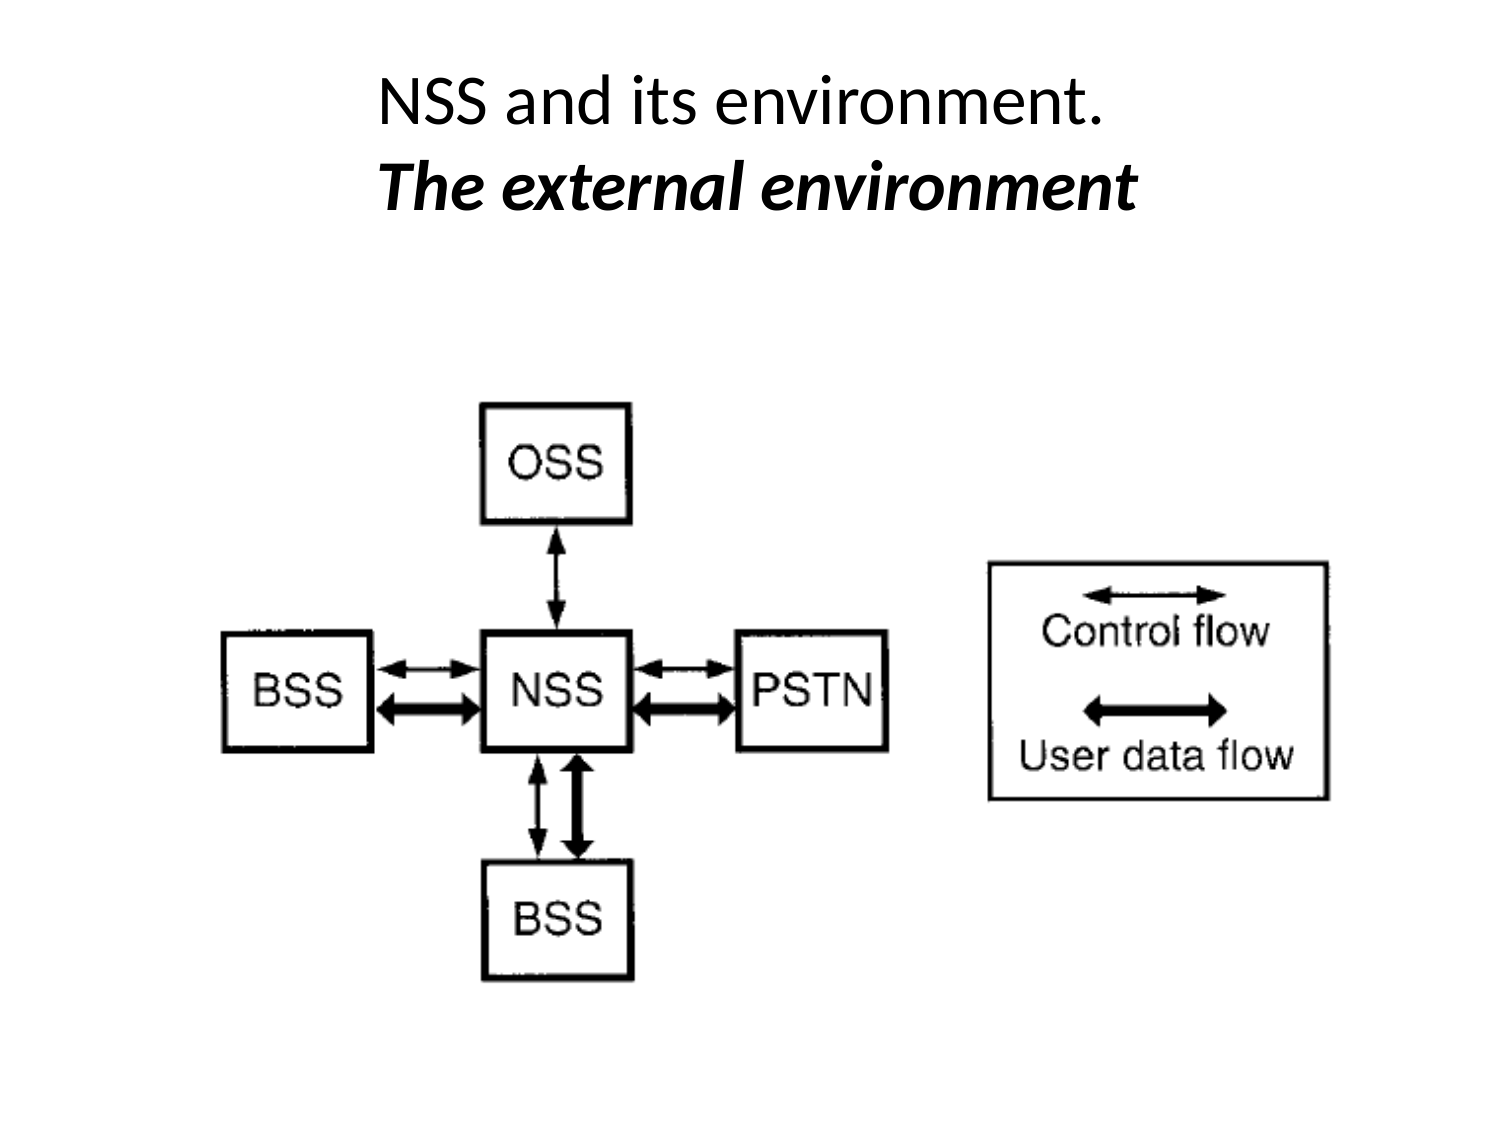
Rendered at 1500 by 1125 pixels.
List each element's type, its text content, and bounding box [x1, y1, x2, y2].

picture [163, 362, 1351, 997]
title NSS and its environment. The external environment [75, 45, 1425, 233]
